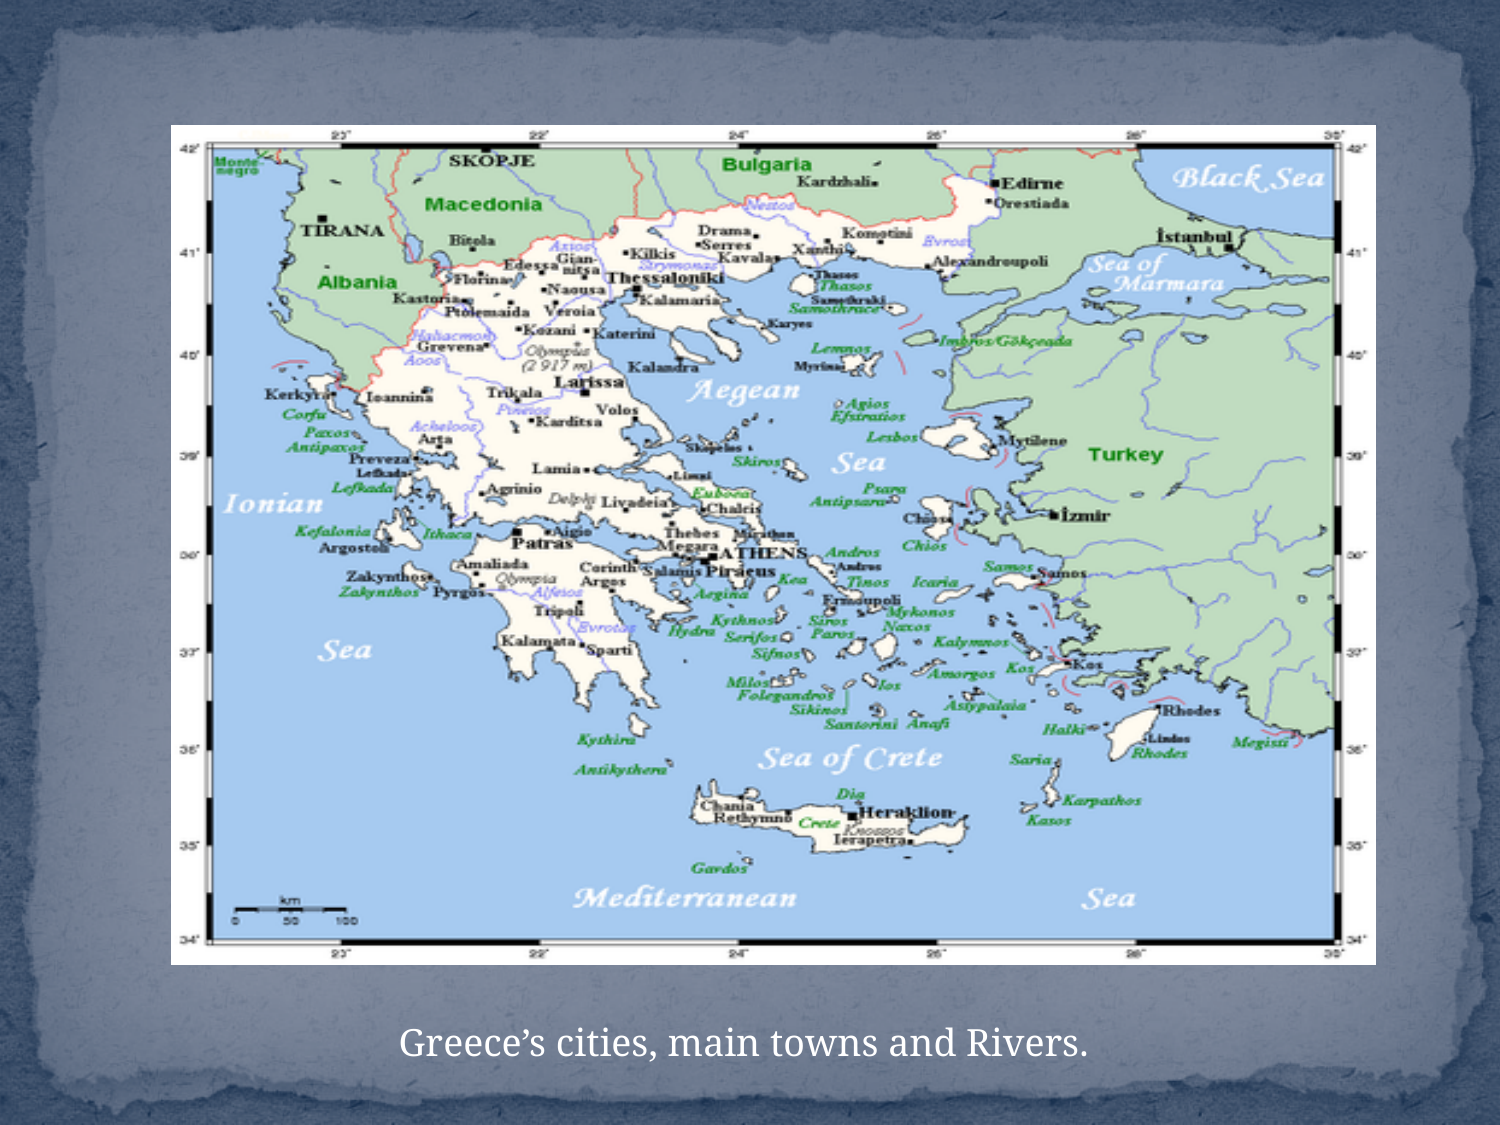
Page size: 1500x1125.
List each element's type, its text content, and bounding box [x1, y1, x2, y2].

picture [170, 125, 1377, 965]
text_box Greece’s cities, main towns and Rivers. [147, 1011, 1341, 1072]
